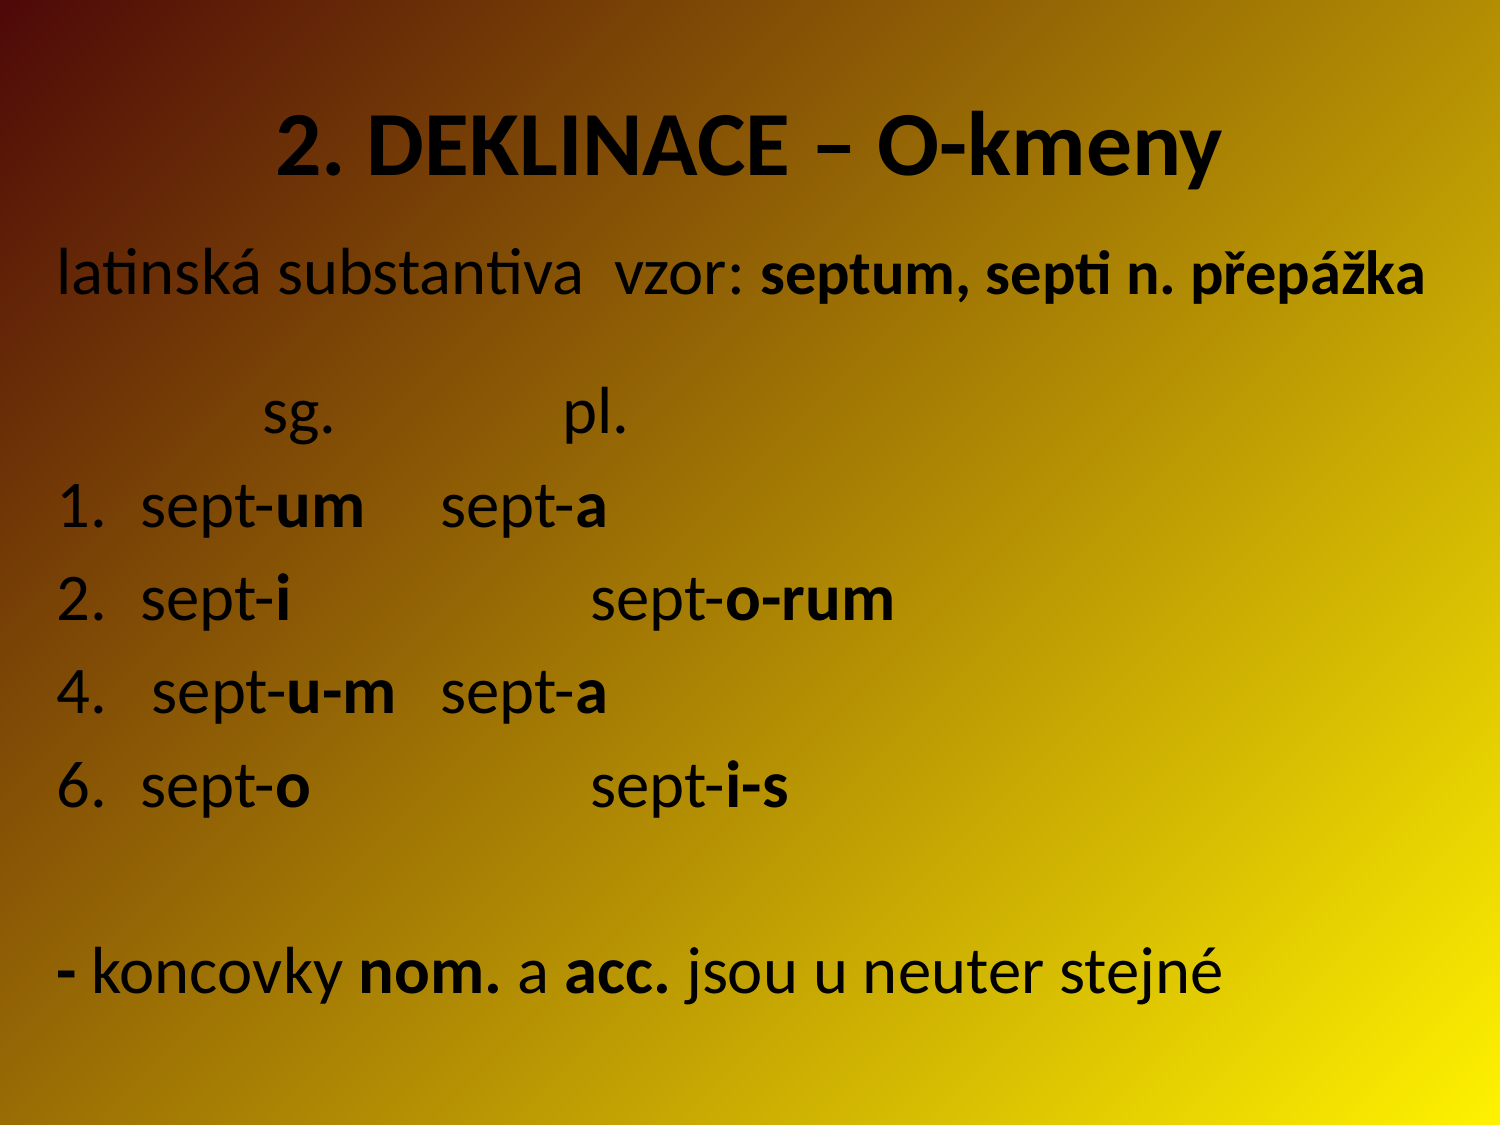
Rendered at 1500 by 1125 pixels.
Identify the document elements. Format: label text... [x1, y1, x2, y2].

list latinská substantiva vzor: septum, septi n. přepážka sg. pl. sept-um sept-a sept-i sept-o-rum 4. sept-u-m sept-a sept-o sept-i-s - koncovky nom. a acc. jsou u neuter stejné [41, 219, 1459, 1071]
title 2. DEKLINACE – O-kmeny [75, 45, 1425, 219]
